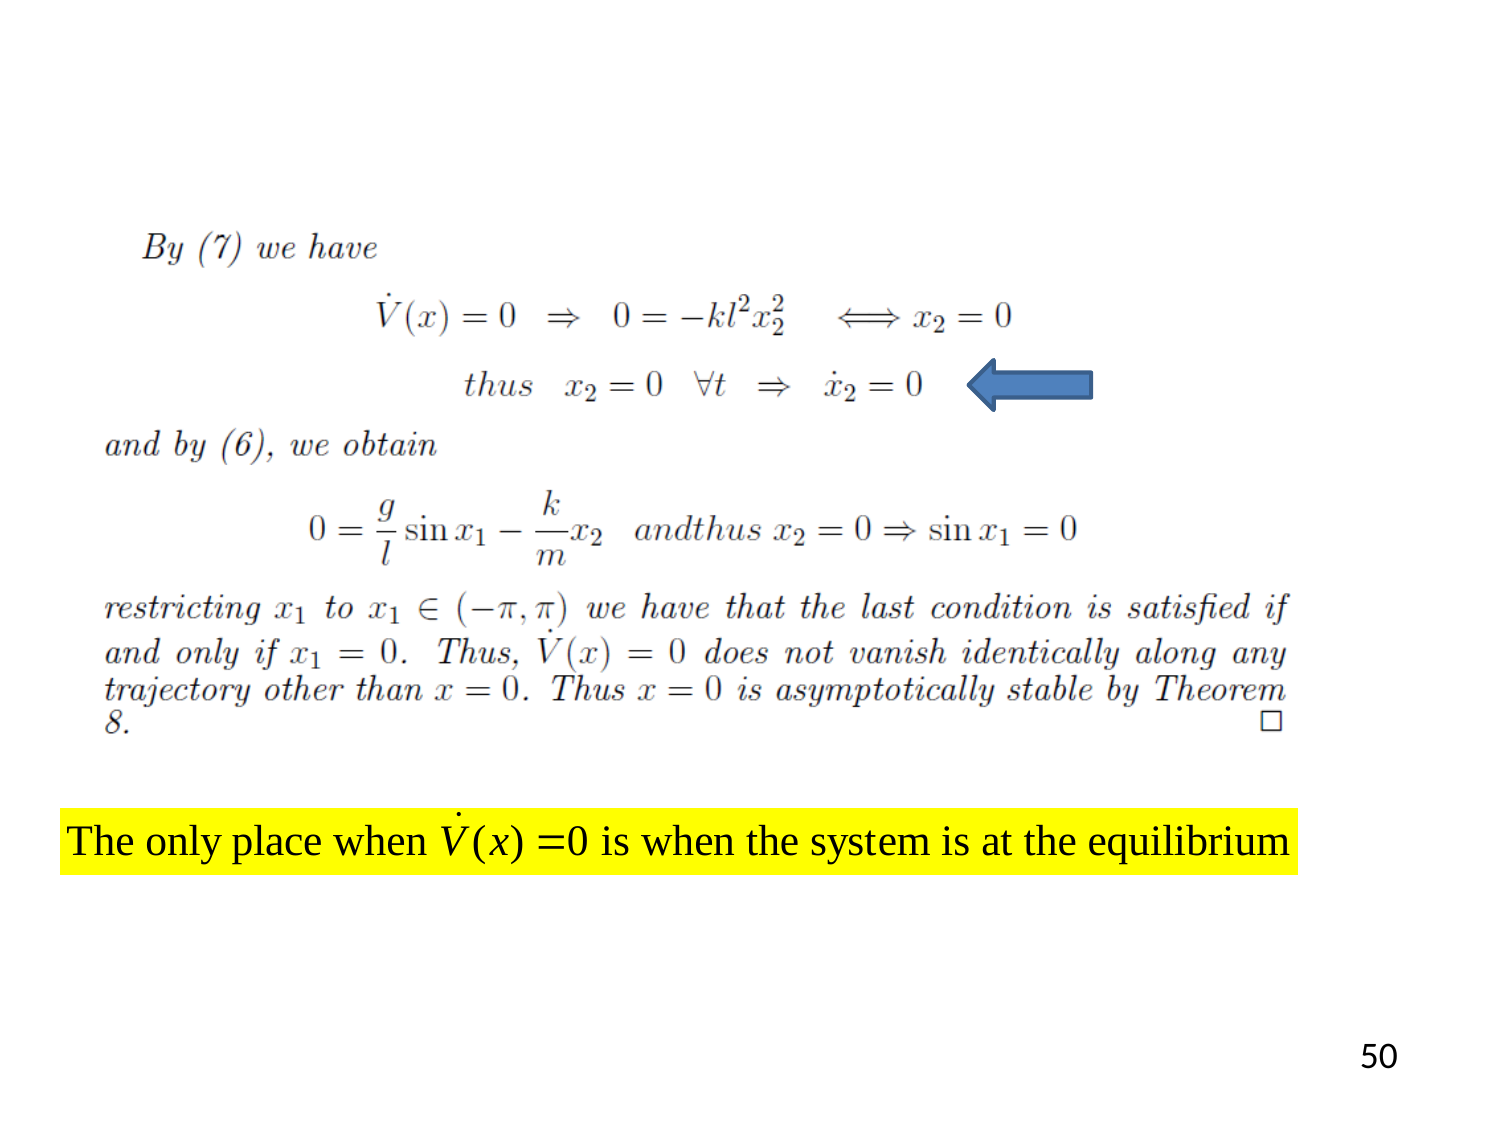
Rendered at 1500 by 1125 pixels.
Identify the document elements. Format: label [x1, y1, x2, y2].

picture [59, 227, 1377, 768]
text_box [59, 807, 1299, 876]
